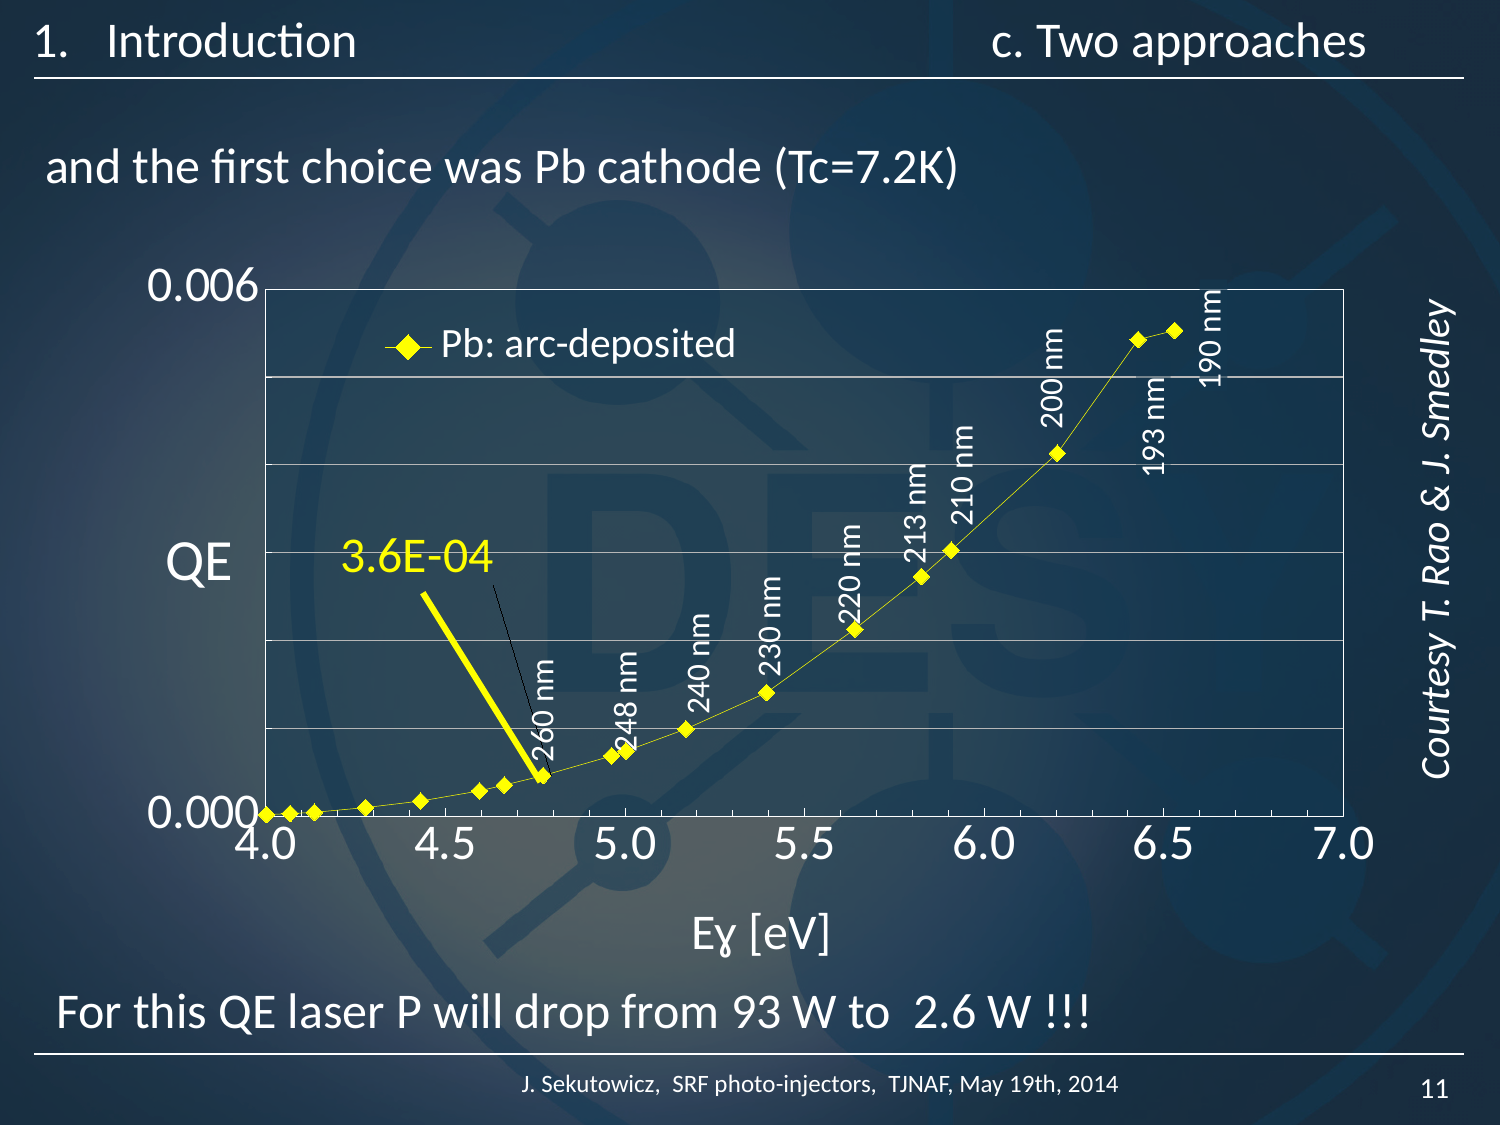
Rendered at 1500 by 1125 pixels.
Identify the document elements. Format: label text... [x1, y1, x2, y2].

text_box Courtesy T. Rao & J. Smedley [1400, 284, 1465, 795]
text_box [147, 222, 1382, 972]
text_box Introduction c. Two approaches [17, 0, 1461, 75]
footer J. Sekutowicz, SRF photo-injectors, TJNAF, May 19th, 2014 [301, 1059, 1341, 1125]
slide_number 11 [1341, 1061, 1465, 1118]
text_box and the first choice was Pb cathode (Tc=7.2K) [30, 126, 1083, 201]
text_box For this QE laser P will drop from 93 W to 2.6 W !!! [41, 971, 1137, 1043]
picture [0, 0, 1500, 1125]
